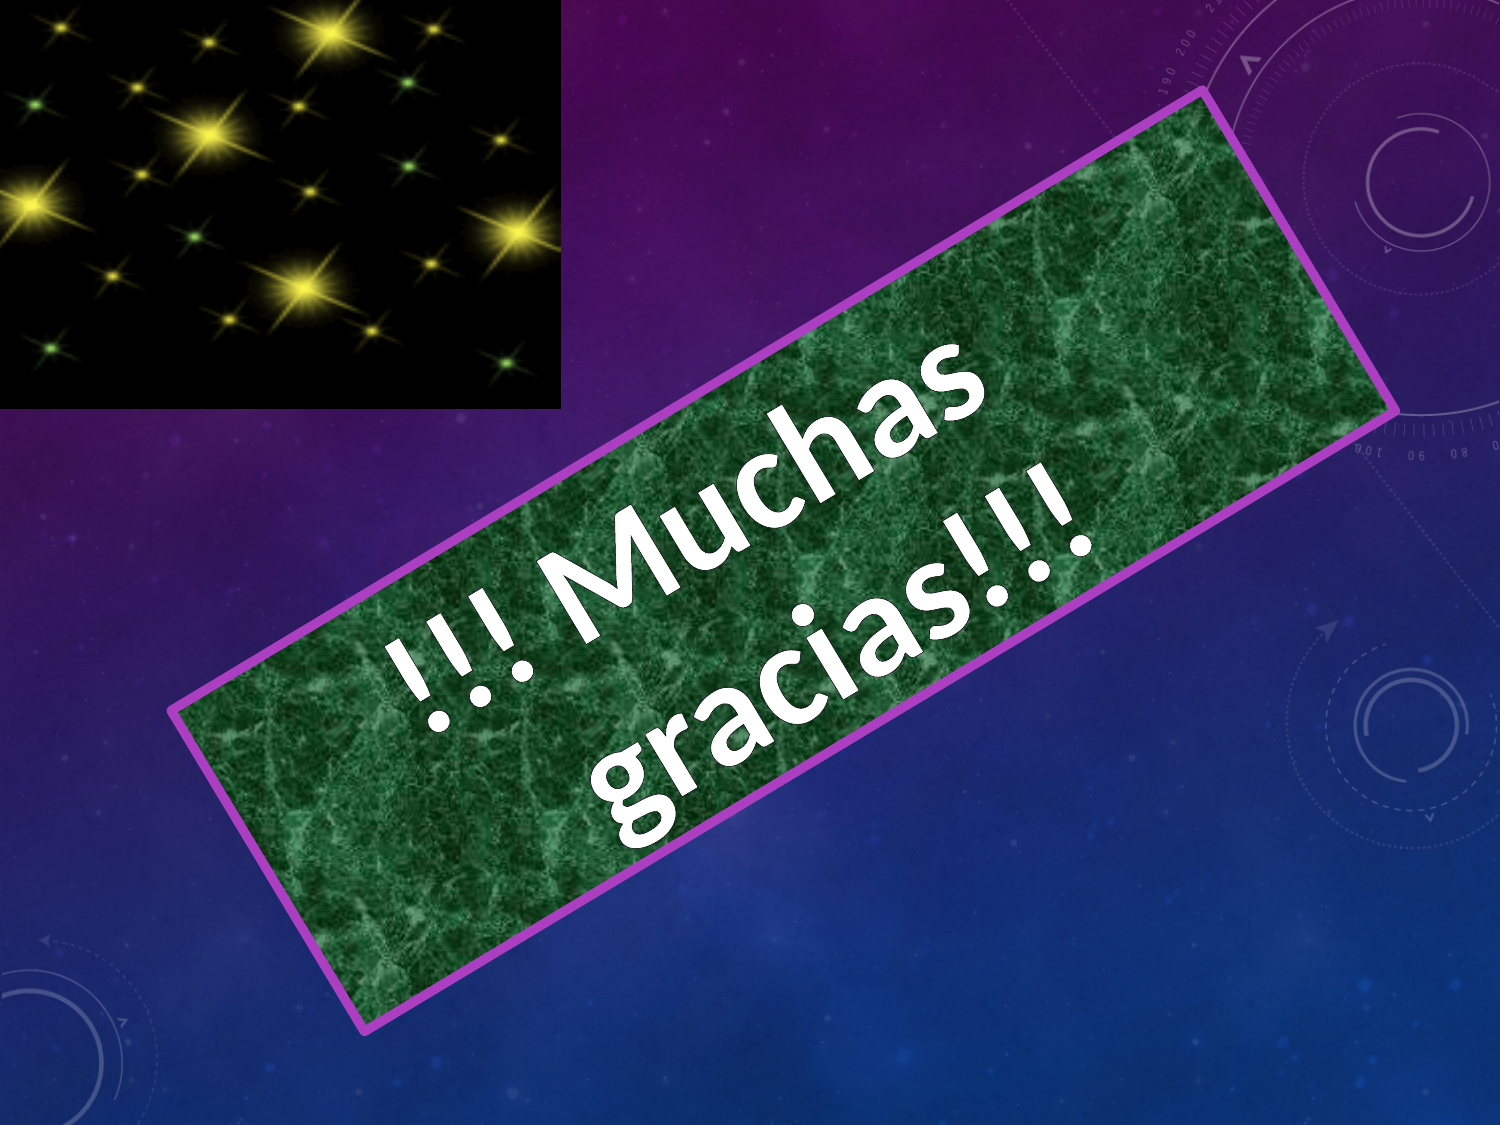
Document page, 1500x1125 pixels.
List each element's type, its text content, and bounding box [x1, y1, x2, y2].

text_box !!! Muchas gracias!!! [171, 89, 1396, 1032]
picture [0, 0, 1500, 1125]
